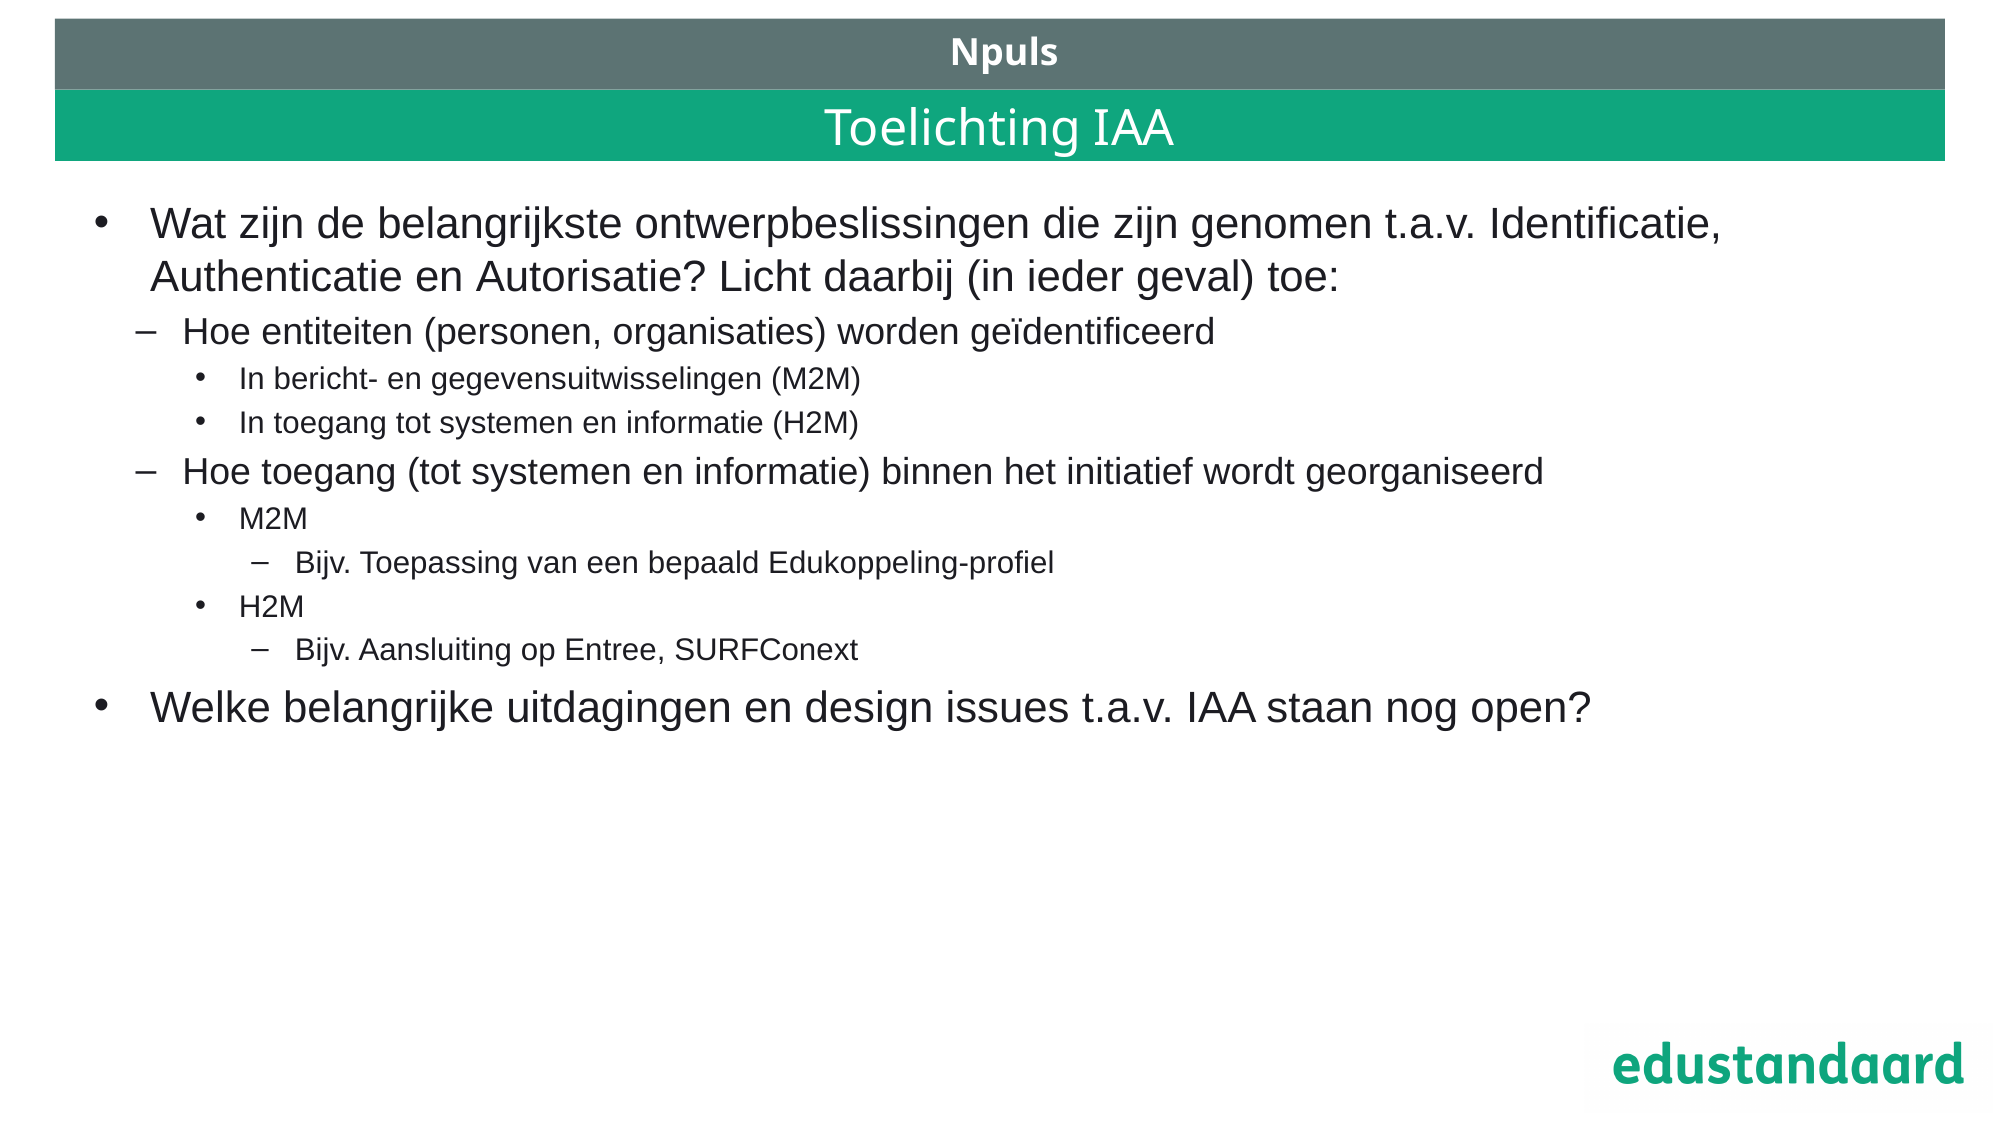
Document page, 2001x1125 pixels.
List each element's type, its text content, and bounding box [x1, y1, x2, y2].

list Wat zijn de belangrijkste ontwerpbeslissingen die zijn genomen t.a.v. Identificatie, Authenticatie en Autorisatie? Licht daarbij (in ieder geval) toe: Hoe entiteiten (personen, organisaties) worden geïdentificeerd In bericht- en gegevensuitwisselingen (M2M) In toegang tot systemen en informatie (H2M) Hoe toegang (tot systemen en informatie) binnen het initiatief wordt georganiseerd M2M Bijv. Toepassing van een bepaald Edukoppeling-profiel H2M Bijv. Aansluiting op Entree, SURFConext Welke belangrijke uitdagingen en design issues t.a.v. IAA staan nog open? [55, 179, 1945, 1015]
picture [1584, 1023, 1993, 1113]
list Npuls [76, 10, 1924, 90]
title Toelichting IAA [55, 89, 1945, 161]
